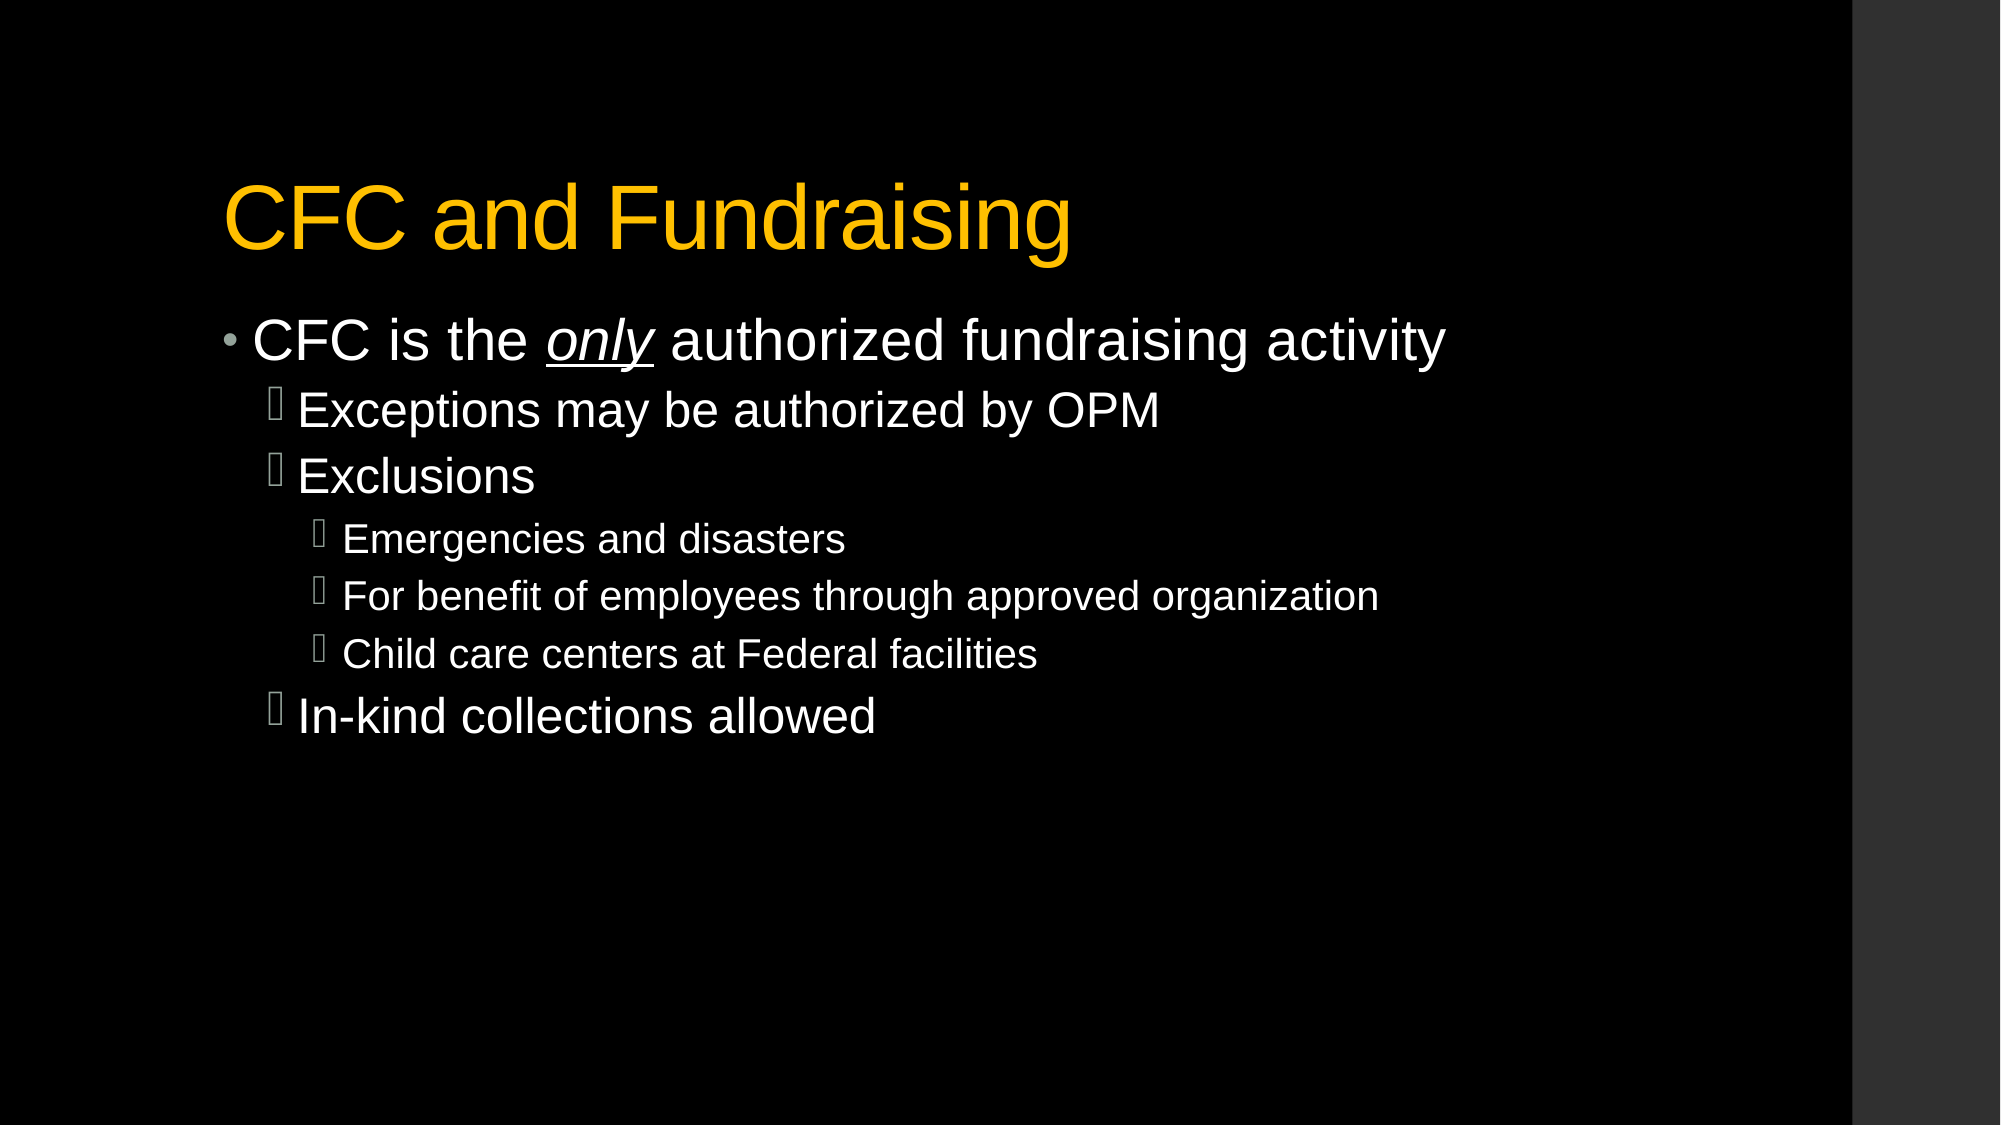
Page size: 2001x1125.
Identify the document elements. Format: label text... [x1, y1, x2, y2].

title CFC and Fundraising [206, 60, 1797, 278]
list CFC is the only authorized fundraising activity Exceptions may be authorized by OPM Exclusions Emergencies and disasters For benefit of employees through approved organization Child care centers at Federal facilities In-kind collections allowed [206, 299, 1617, 1014]
